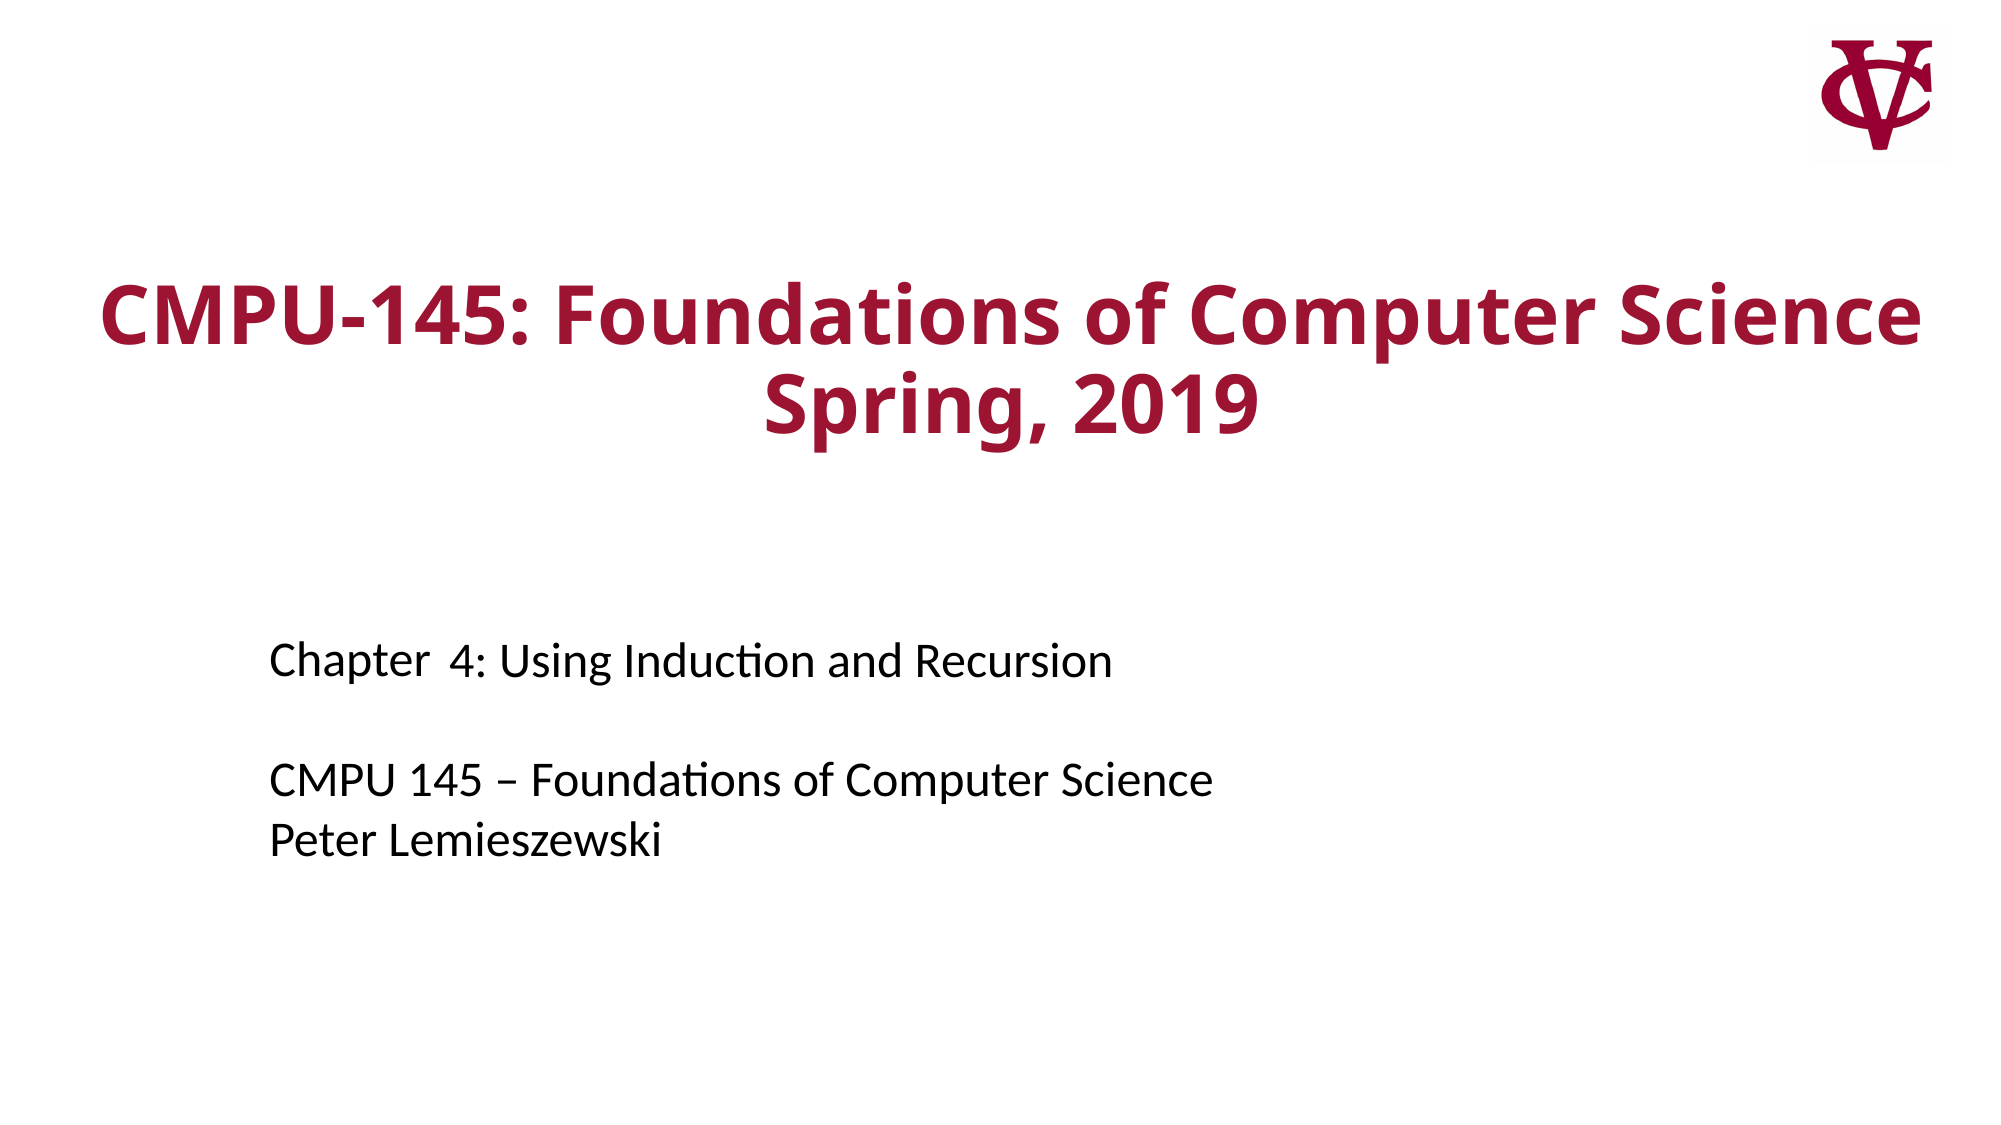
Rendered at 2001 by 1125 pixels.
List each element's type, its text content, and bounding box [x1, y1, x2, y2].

title CMPU-145: Foundations of Computer Science Spring, 2019 [75, 184, 1949, 459]
picture [1809, 24, 1949, 164]
subtitle 4: Using Induction and Recursion [434, 627, 1706, 698]
